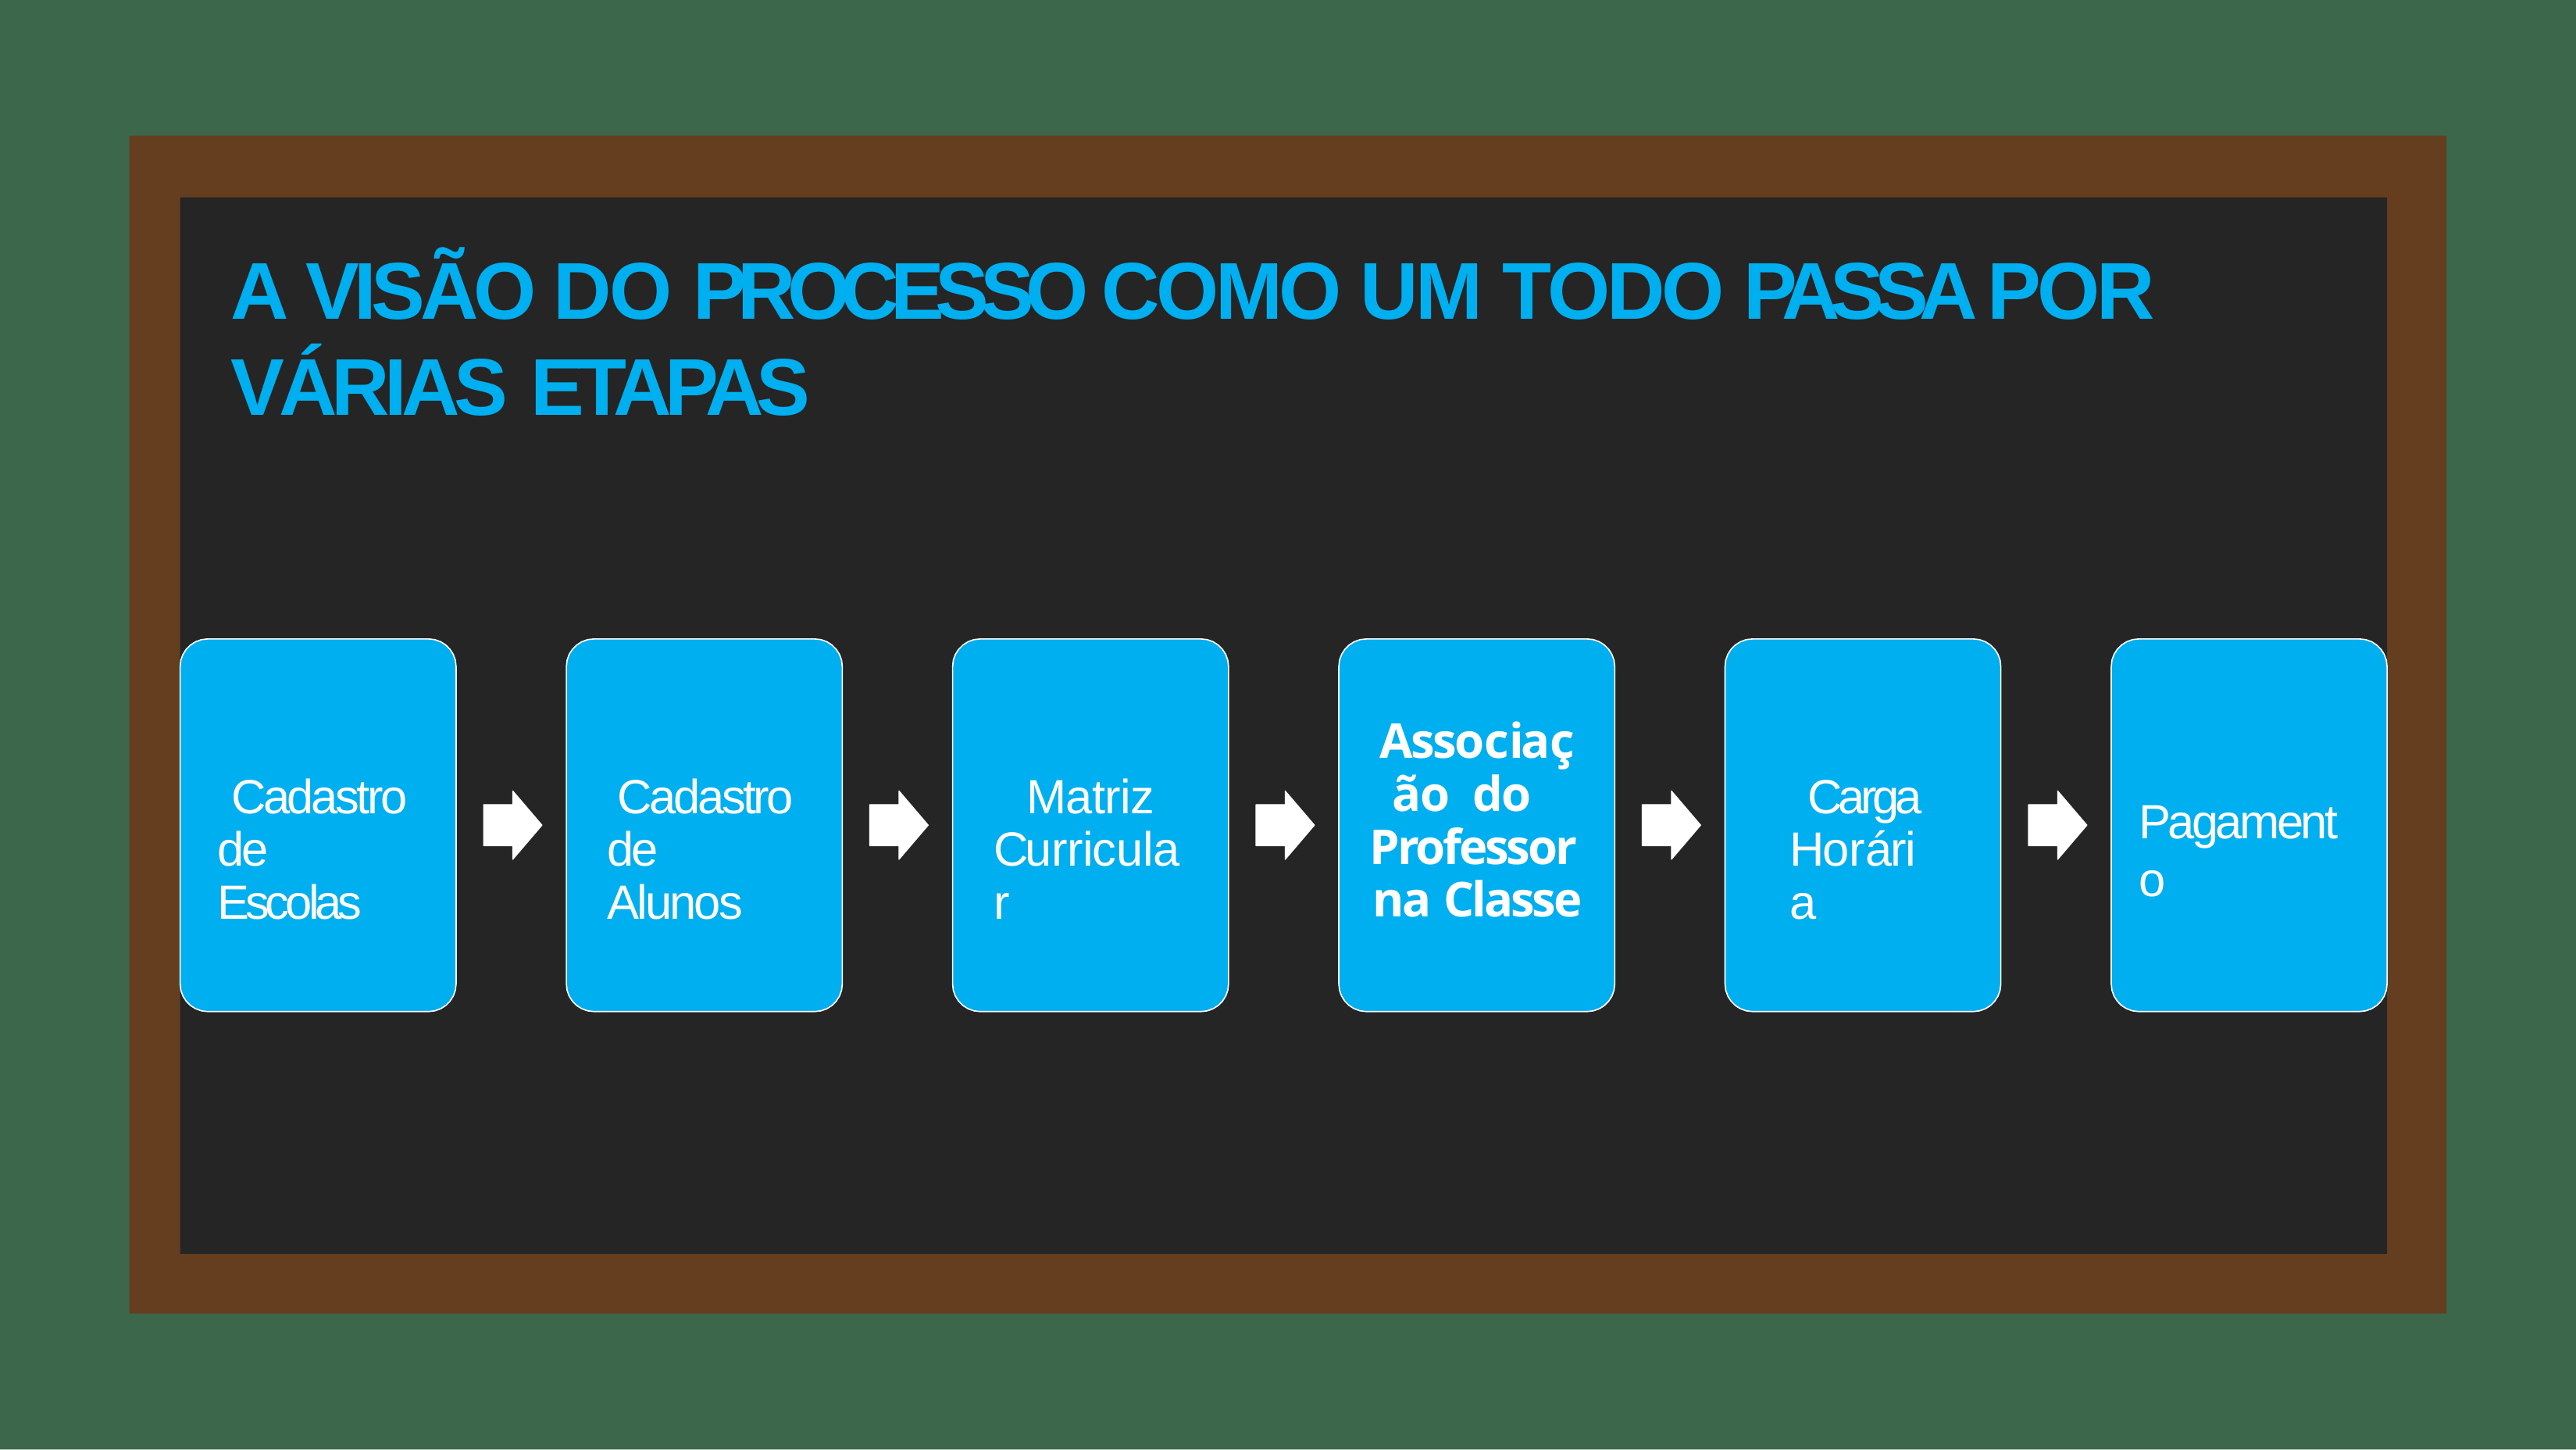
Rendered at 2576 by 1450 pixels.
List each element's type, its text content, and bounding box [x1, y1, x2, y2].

text_box Carga Horária [1788, 762, 1938, 930]
text_box Associação do Professor na Classe [1365, 709, 1589, 928]
text_box [2111, 638, 2388, 1012]
title A VISÃO DO PROCESSO COMO UM TODO PASSA POR VÁRIAS ETAPAS [229, 236, 2347, 480]
text_box Cadastro de Alunos [605, 762, 804, 930]
text_box [483, 791, 542, 859]
text_box [1256, 791, 1315, 859]
text_box [952, 638, 1229, 1012]
text_box [2028, 791, 2087, 859]
text_box Pagamento [2137, 788, 2362, 906]
text_box [1339, 638, 1615, 1012]
text_box [1642, 791, 1701, 859]
text_box Cadastro de Escolas [216, 762, 421, 930]
text_box [566, 638, 843, 1012]
text_box Matriz Curricular [992, 762, 1189, 930]
text_box [180, 638, 456, 1012]
text_box [869, 791, 929, 859]
text_box [1725, 638, 2001, 1012]
